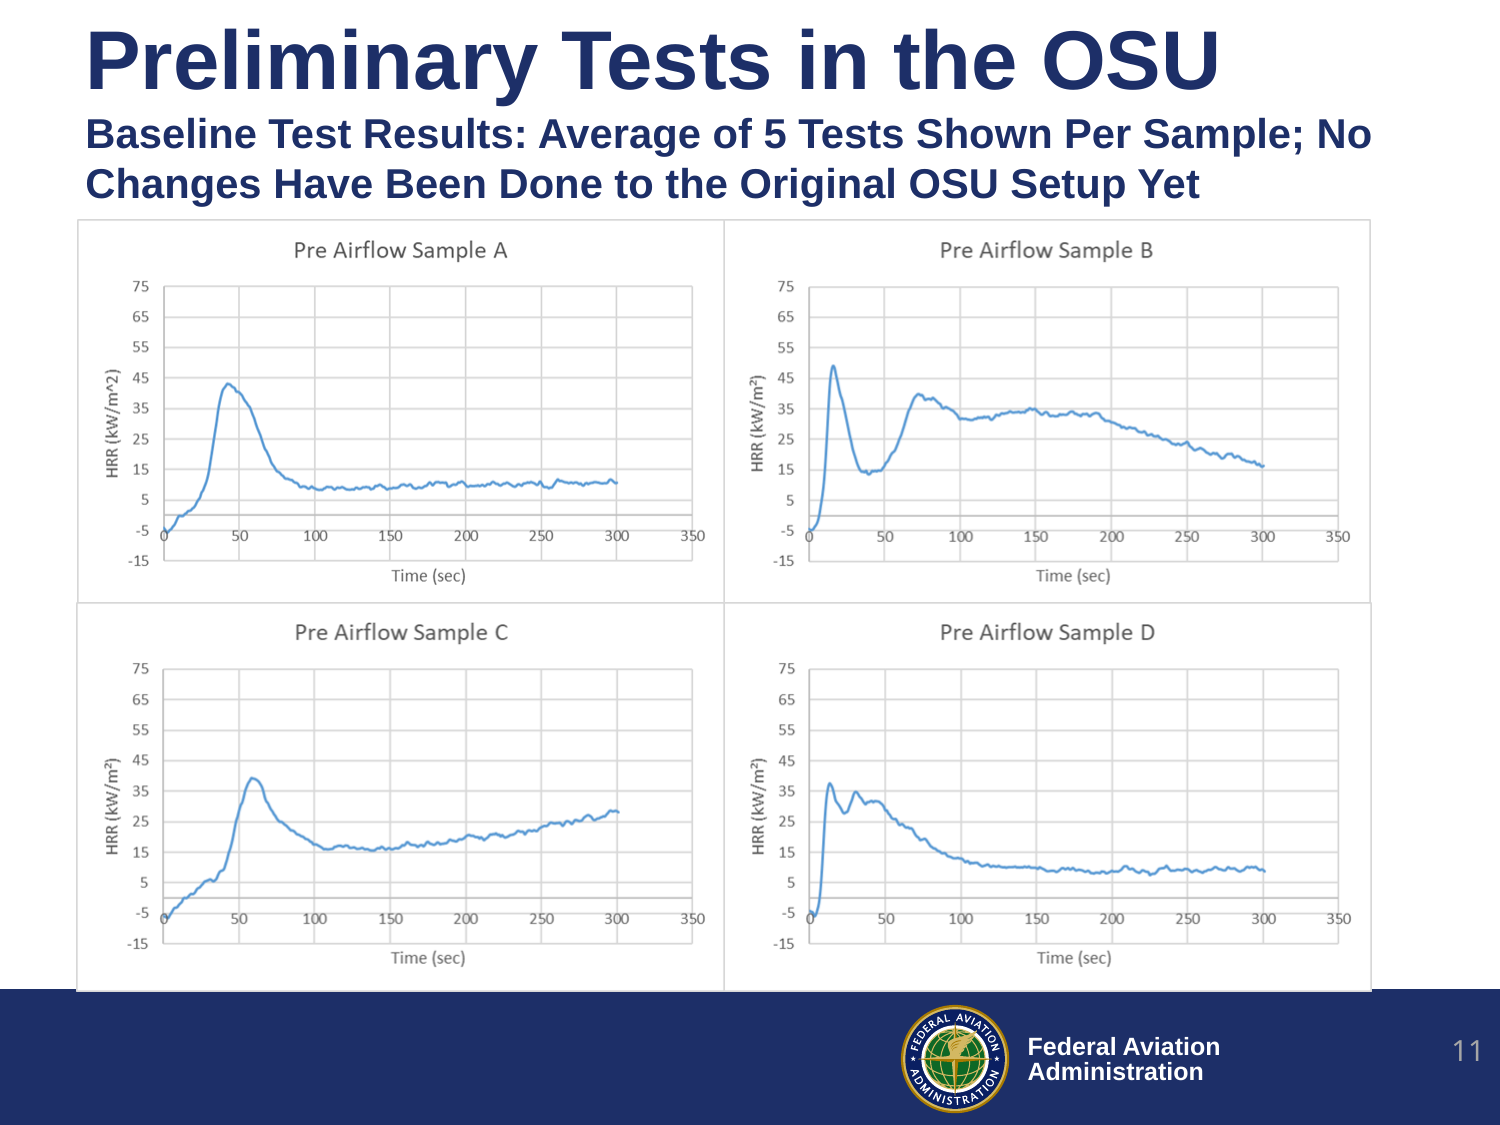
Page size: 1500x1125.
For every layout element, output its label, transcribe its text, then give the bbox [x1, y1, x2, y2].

title Preliminary Tests in the OSU Baseline Test Results: Average of 5 Tests Shown Per Sample; No Changes Have Been Done to the Original OSU Setup Yet [70, 56, 1461, 157]
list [77, 219, 726, 600]
slide_number 11 [1323, 1025, 1500, 1100]
picture [76, 602, 1372, 992]
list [726, 219, 1371, 601]
